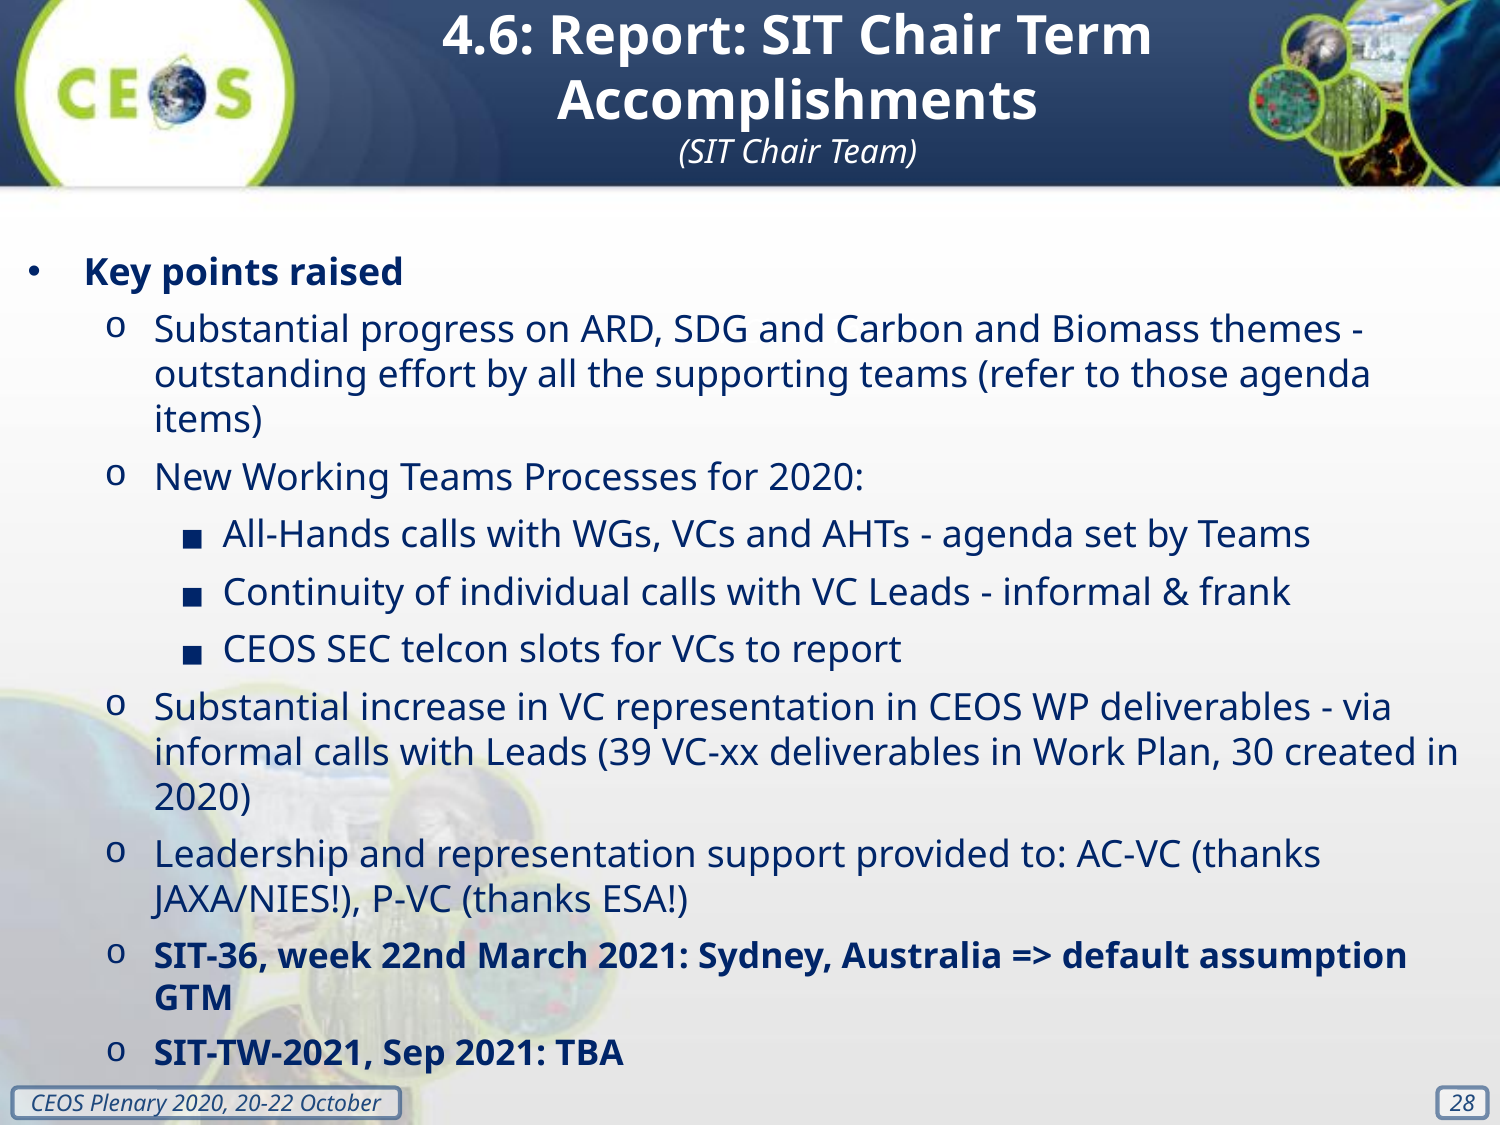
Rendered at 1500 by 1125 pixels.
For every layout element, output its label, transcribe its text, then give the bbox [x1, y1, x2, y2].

slide_number ‹#› [1435, 1088, 1490, 1121]
list 4.6: Report: SIT Chair Term Accomplishments (SIT Chair Team) (SIT Chair Team) [277, 0, 1320, 144]
picture [0, 0, 1500, 1125]
list Key points raised Substantial progress on ARD, SDG and Carbon and Biomass themes - outstanding effort by all the supporting teams (refer to those agenda items) New Working Teams Processes for 2020: All-Hands calls with WGs, VCs and AHTs - agenda set by Teams Continuity of individual calls with VC Leads - informal & frank CEOS SEC telcon slots for VCs to report Substantial increase in VC representation in CEOS WP deliverables - via informal calls with Leads (39 VC-xx deliverables in Work Plan, 30 created in 2020) Leadership and representation support provided to: AC-VC (thanks JAXA/NIES!), P-VC (thanks ESA!) SIT-36, week 22nd March 2021: Sydney, Australia => default assumption GTM SIT-TW-2021, Sep 2021: TBA [12, 240, 1488, 1103]
